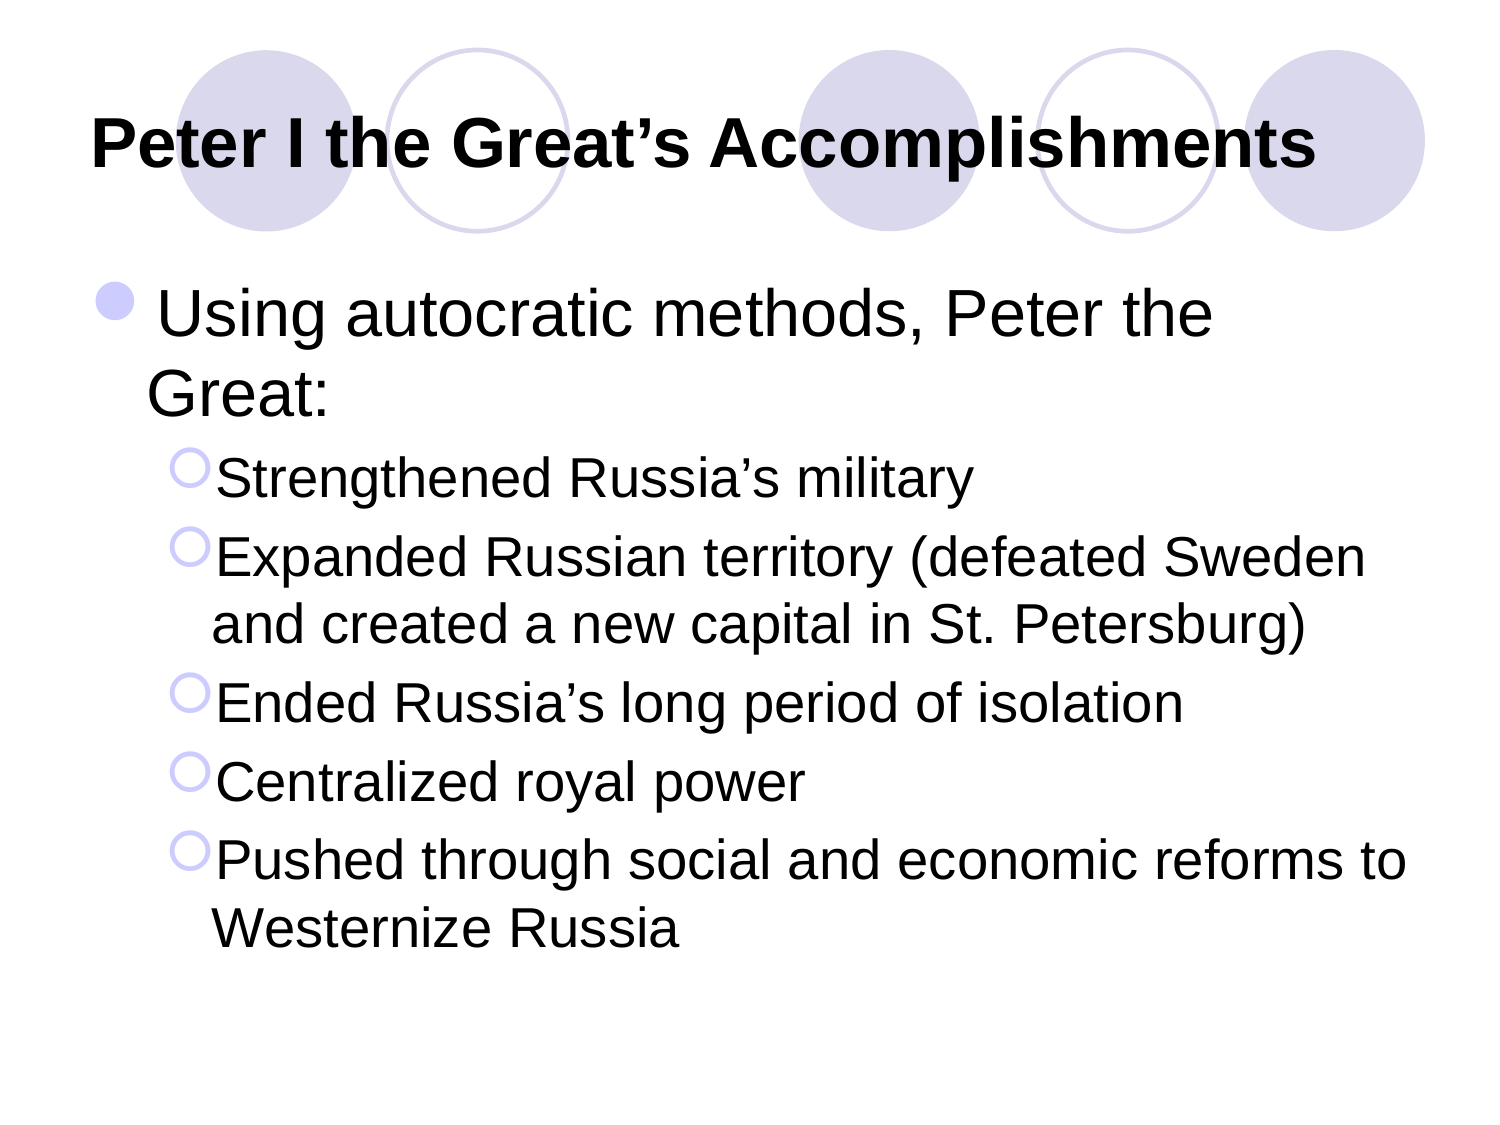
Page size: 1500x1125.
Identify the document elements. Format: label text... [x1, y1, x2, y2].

title Peter I the Great’s Accomplishments [74, 44, 1426, 233]
list Using autocratic methods, Peter the Great: Strengthened Russia’s military Expanded Russian territory (defeated Sweden and created a new capital in St. Petersburg) Ended Russia’s long period of isolation Centralized royal power Pushed through social and economic reforms to Westernize Russia [74, 262, 1426, 1006]
